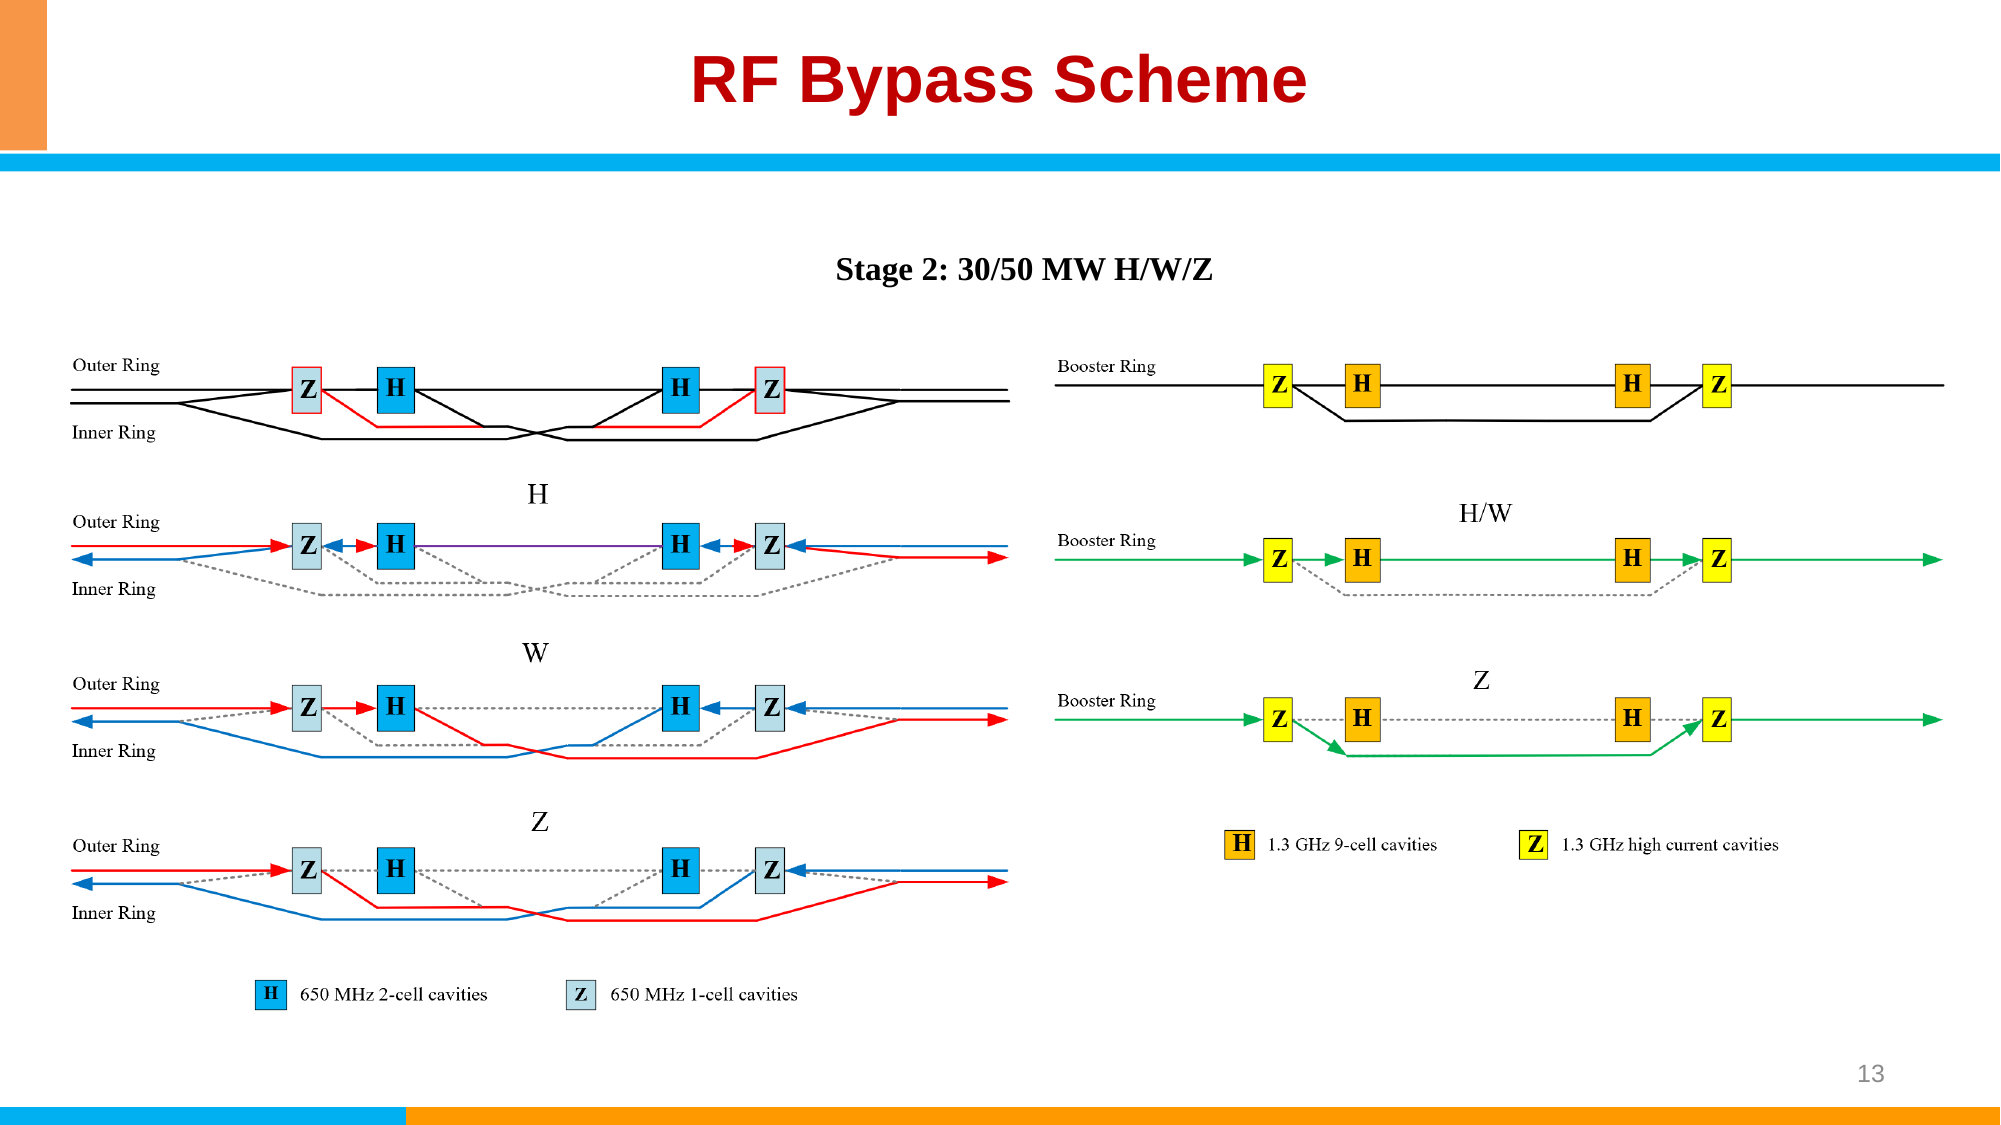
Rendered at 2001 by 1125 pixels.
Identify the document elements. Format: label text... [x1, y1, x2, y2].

title RF Bypass Scheme [0, 0, 2000, 153]
picture [1037, 309, 1979, 886]
text_box Stage 2: 30/50 MW H/W/Z [820, 239, 1242, 295]
slide_number 13 [1433, 1042, 1900, 1103]
picture [40, 328, 1032, 1032]
